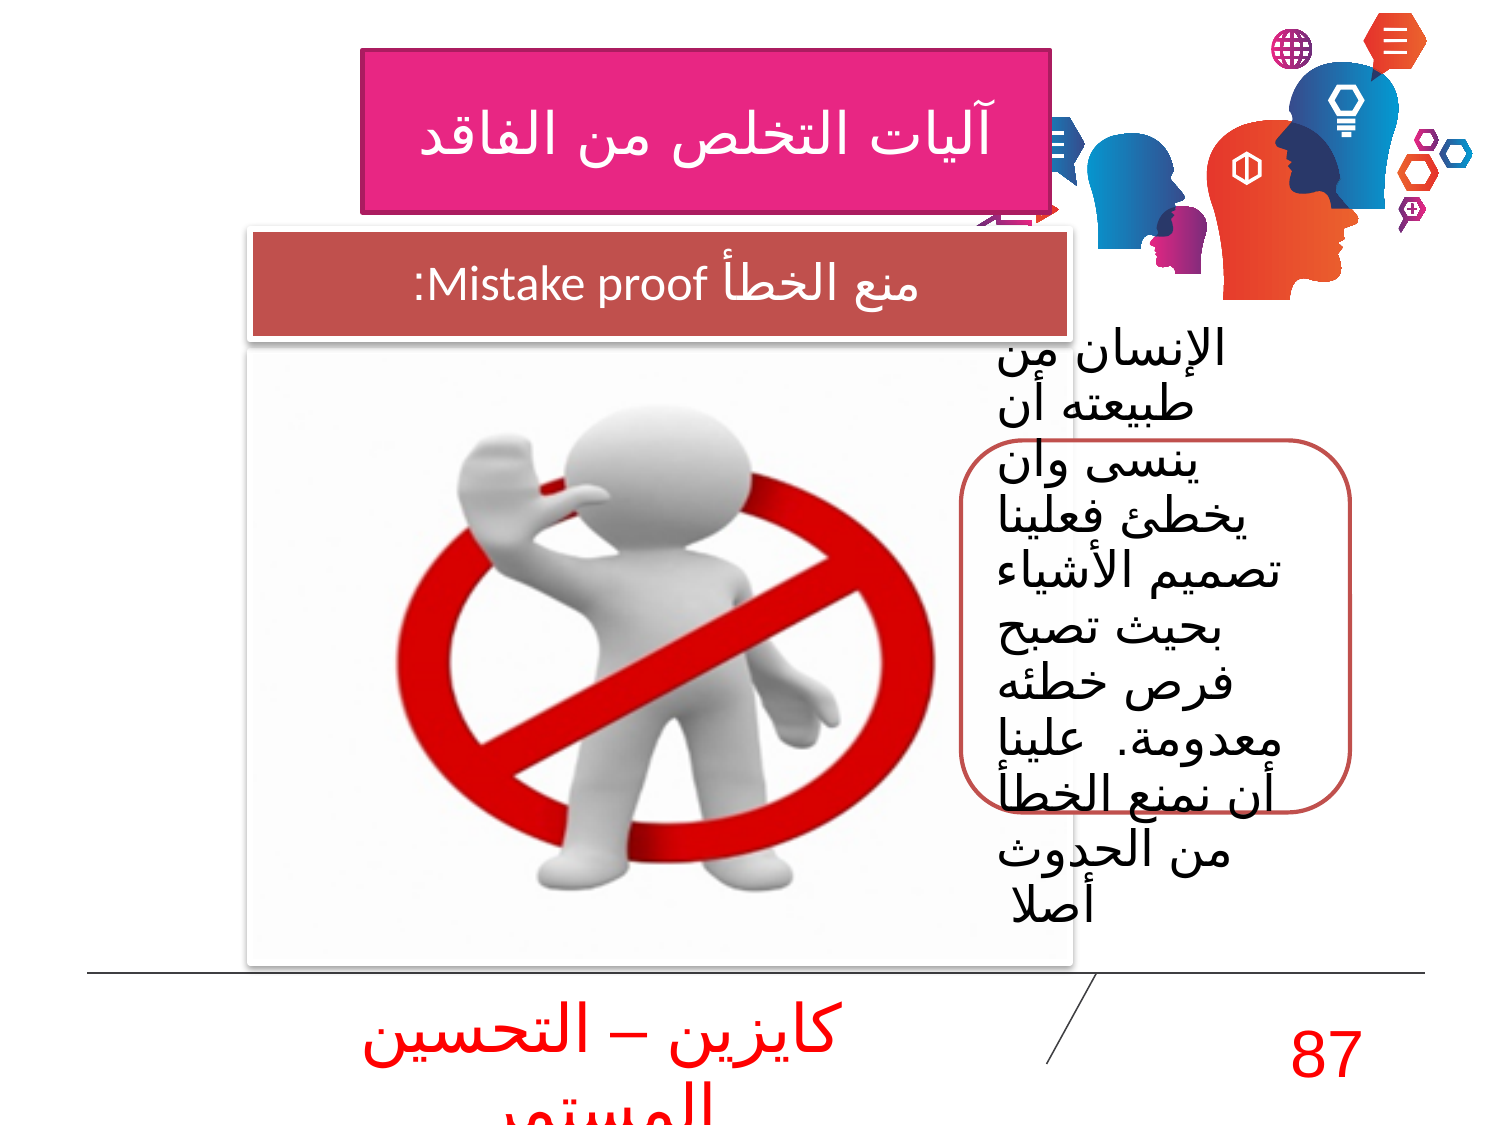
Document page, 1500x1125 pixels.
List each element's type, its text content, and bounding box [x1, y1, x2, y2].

text_box 87 [1229, 1005, 1425, 1075]
text_box كايزين – التحسين المستمر [299, 980, 903, 1050]
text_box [249, 228, 1351, 963]
text_box آليات التخلص من الفاقد [360, 48, 1052, 215]
